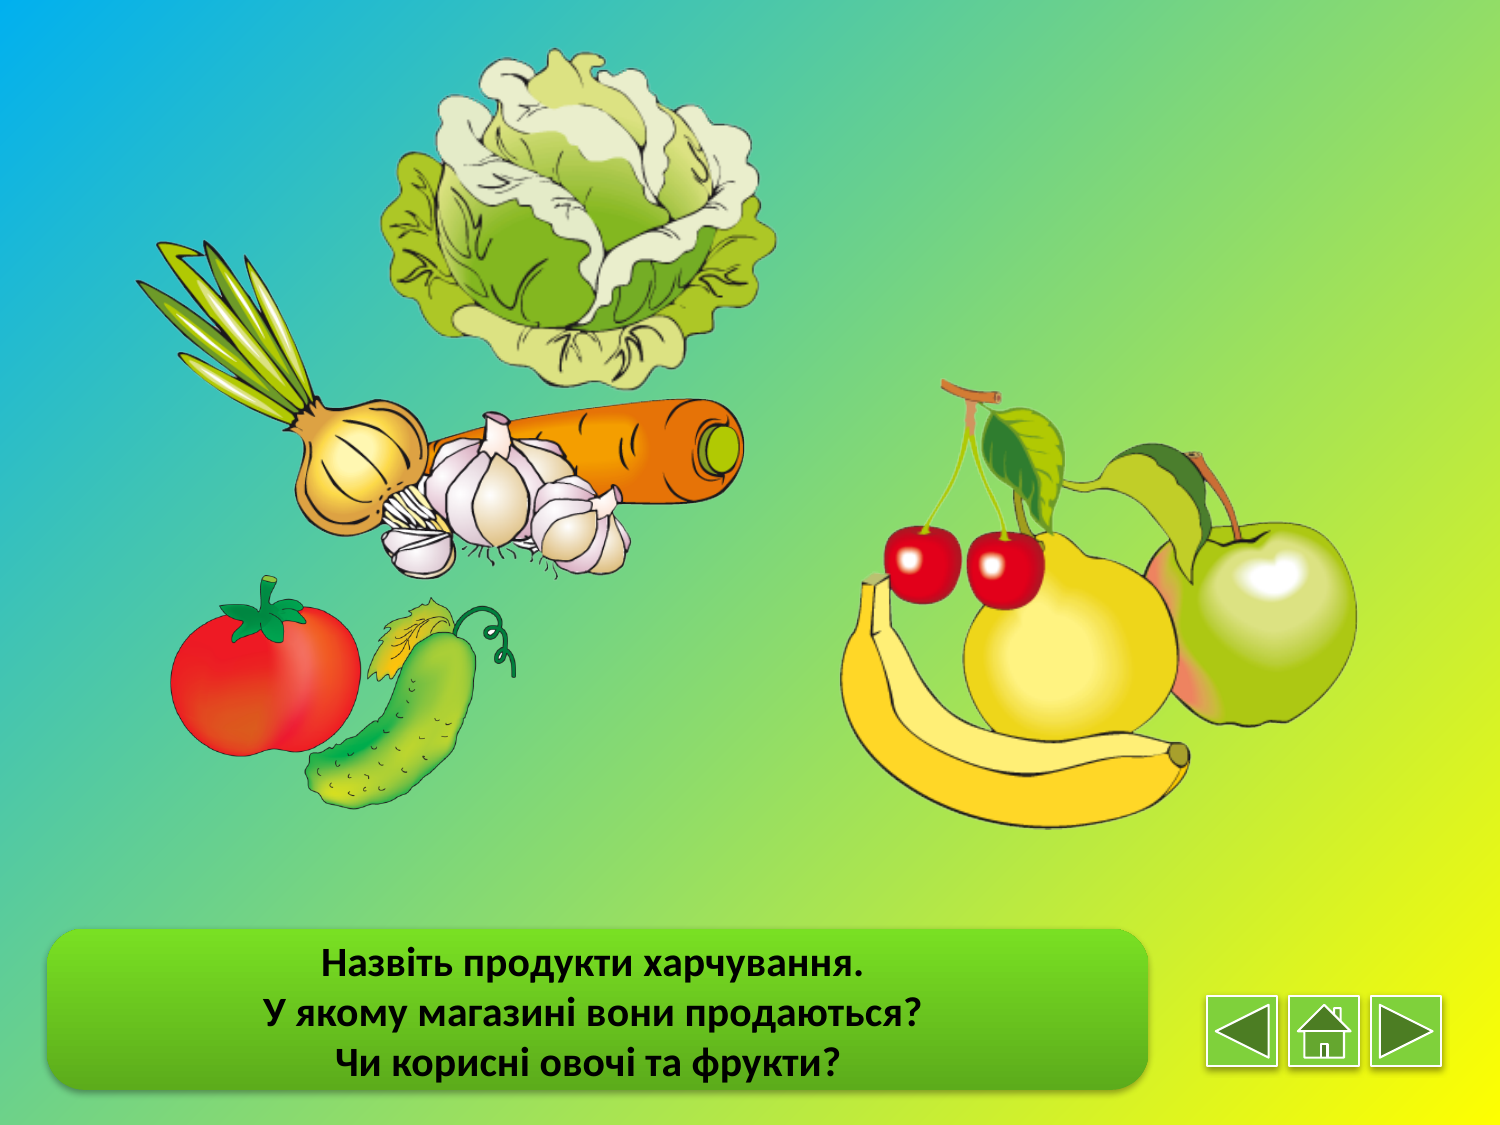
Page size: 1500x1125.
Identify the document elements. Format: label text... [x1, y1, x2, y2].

picture [128, 46, 786, 810]
text_box Назвіть продукти харчування. У якому магазині вони продаються? Чи корисні овочі та фрукти? [46, 928, 1149, 1090]
text_box [1368, 993, 1445, 1070]
picture [820, 351, 1359, 830]
text_box [1286, 993, 1363, 1070]
text_box [1204, 993, 1280, 1070]
